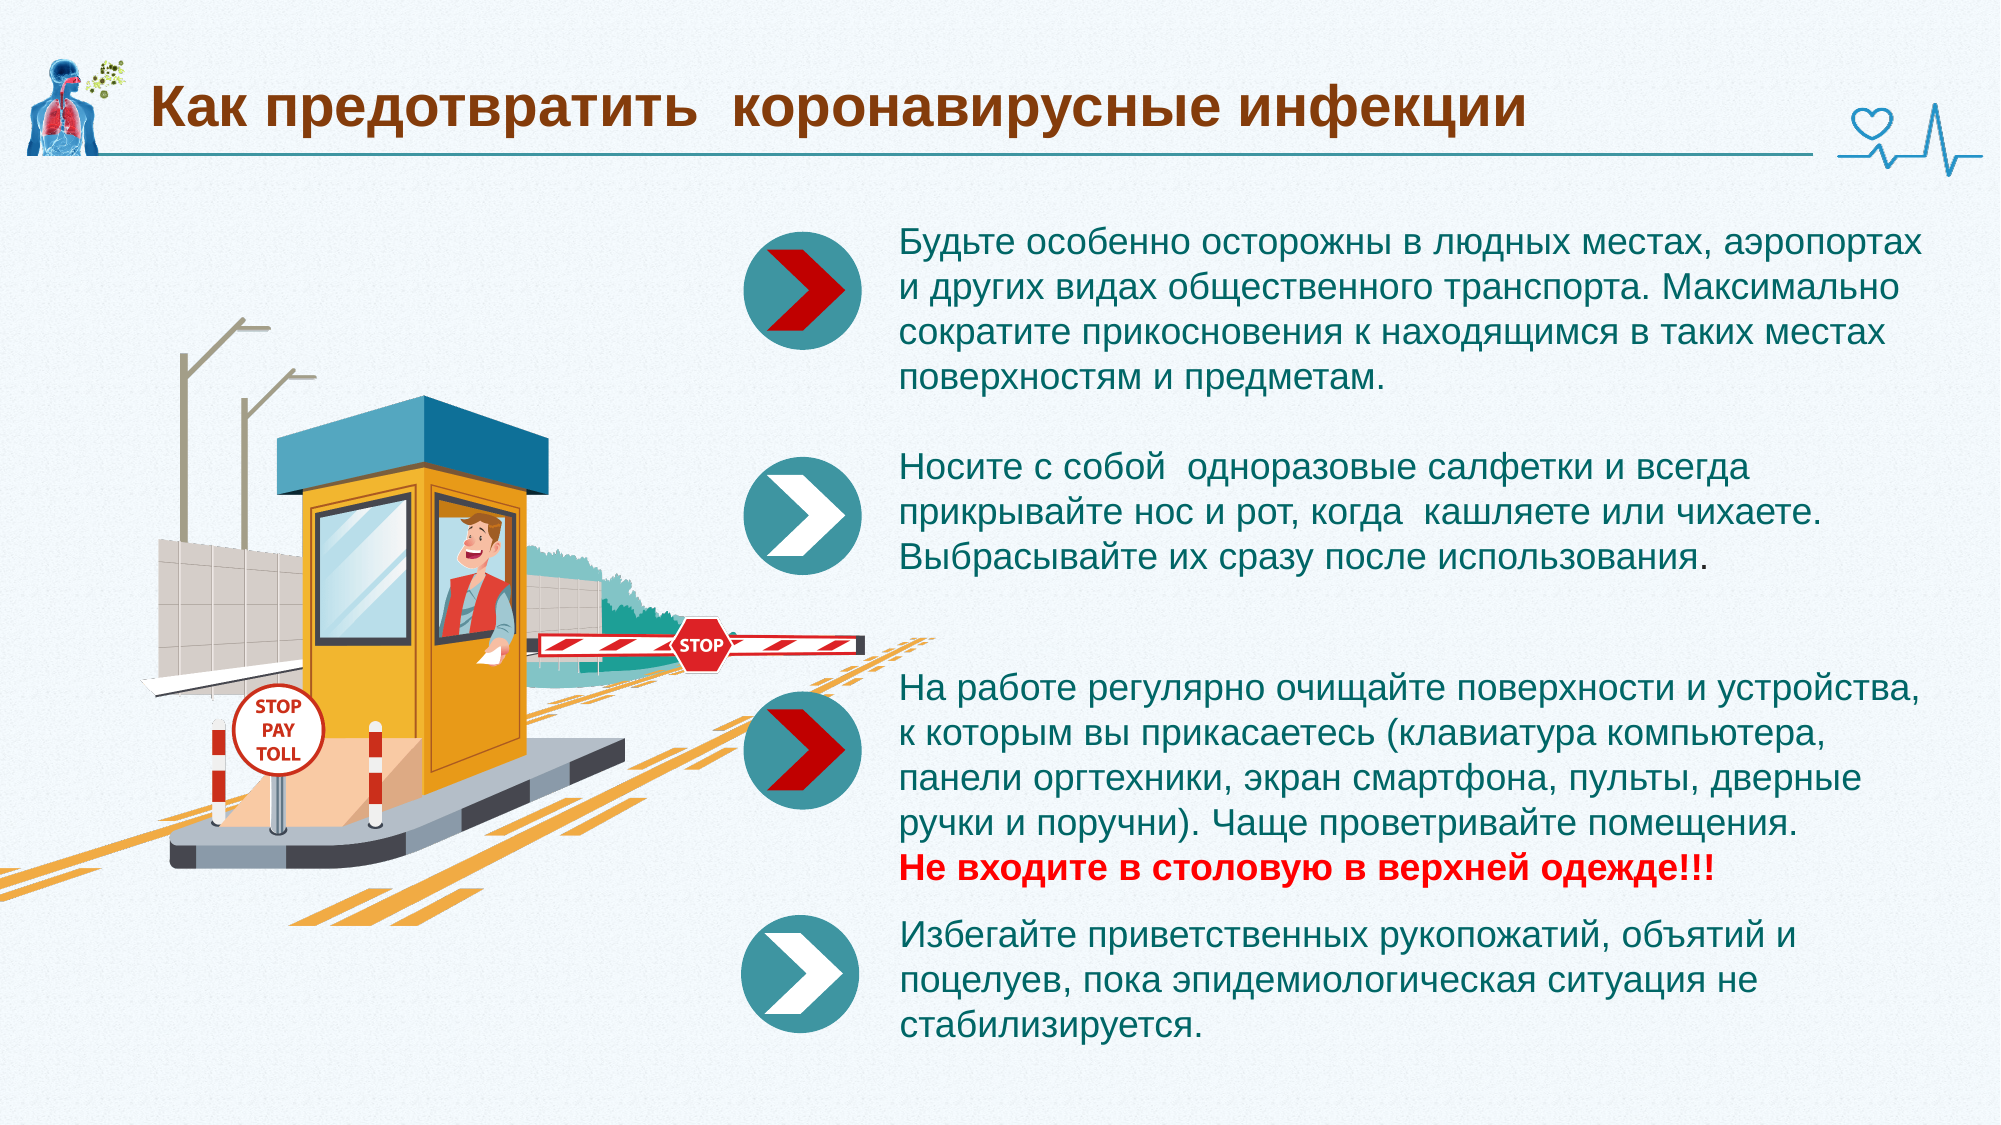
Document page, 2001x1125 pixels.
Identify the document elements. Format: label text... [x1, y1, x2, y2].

text_box Как предотвратить коронавирусные инфекции [135, 60, 1732, 146]
text_box Будьте особенно осторожны в людных местах, аэропортах и других видах общественного транспорта. Максимально сократите прикосновения к находящимся в таких местах поверхностям и предметам. Носите с собой одноразовые салфетки и всегда прикрывайте нос и рот, когда кашляете или чихаете. Выбрасывайте их сразу после использования. [883, 209, 1942, 585]
text_box На работе регулярно очищайте поверхности и устройства, к которым вы прикасаетесь (клавиатура компьютера, панели оргтехники, экран смартфона, пульты, дверные ручки и поручни). Чаще проветривайте помещения. Не входите в столовую в верхней одежде!!! [936, 655, 1942, 895]
picture [11, 43, 134, 163]
picture [0, 317, 936, 927]
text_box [743, 231, 862, 350]
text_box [743, 456, 862, 575]
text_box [743, 691, 862, 810]
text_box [741, 914, 860, 1034]
text_box Избегайте приветственных рукопожатий, объятий и поцелуев, пока эпидемиологическая ситуация не стабилизируется. [884, 903, 1885, 1053]
picture [1837, 103, 1997, 198]
